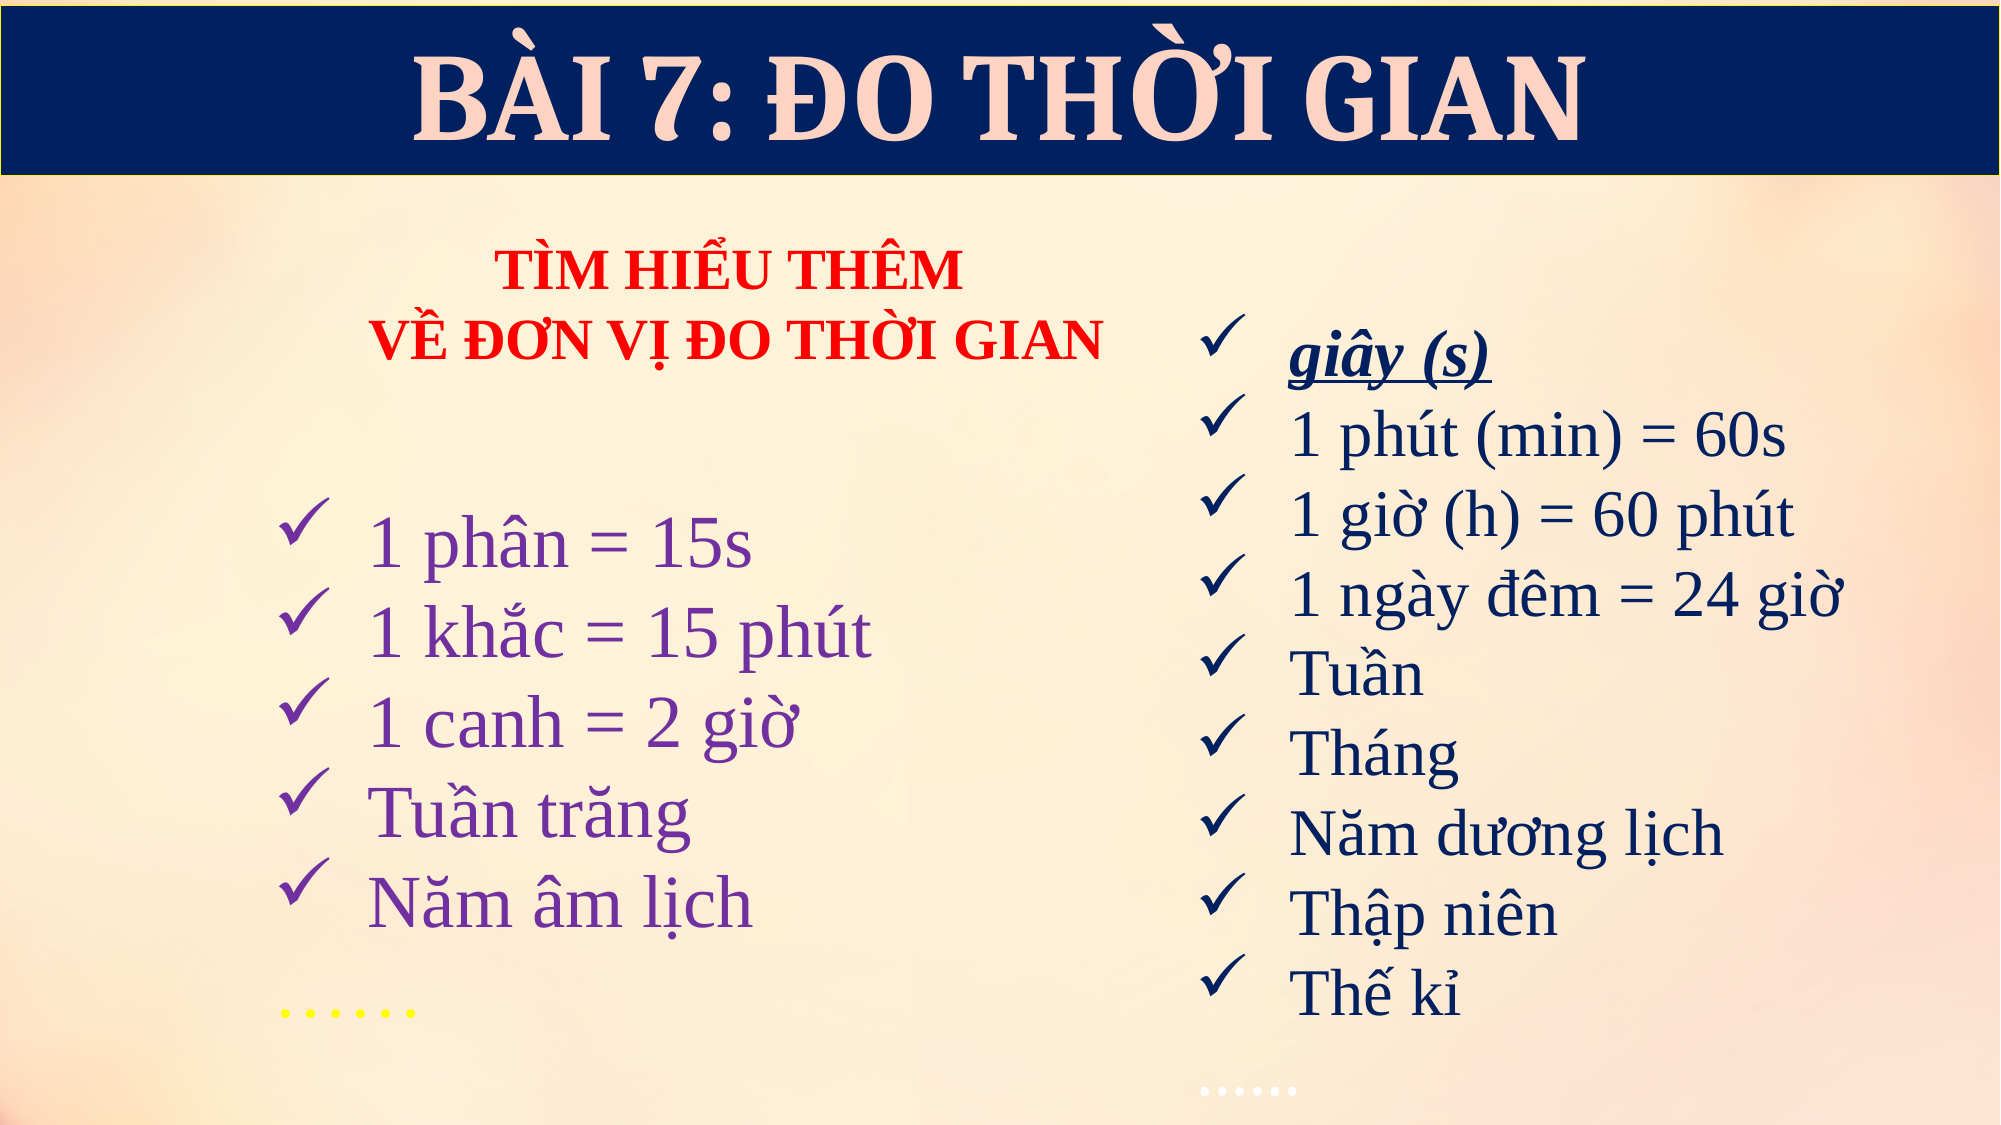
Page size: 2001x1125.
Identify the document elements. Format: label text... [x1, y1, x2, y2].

text_box TÌM HIỂU THÊM VỀ ĐƠN VỊ ĐO THỜI GIAN [57, 223, 1417, 379]
text_box giây (s) 1 phút (min) = 60s 1 giờ (h) = 60 phút 1 ngày đêm = 24 giờ Tuần Tháng Năm dương lịch Thập niên Thế kỉ …… [1180, 302, 1893, 1117]
picture [0, 0, 2001, 1125]
text_box 1 phân = 15s 1 khắc = 15 phút 1 canh = 2 giờ Tuần trăng Năm âm lịch …… [259, 485, 952, 1125]
text_box BÀI 7: ĐO THỜI GIAN [0, 5, 2000, 176]
